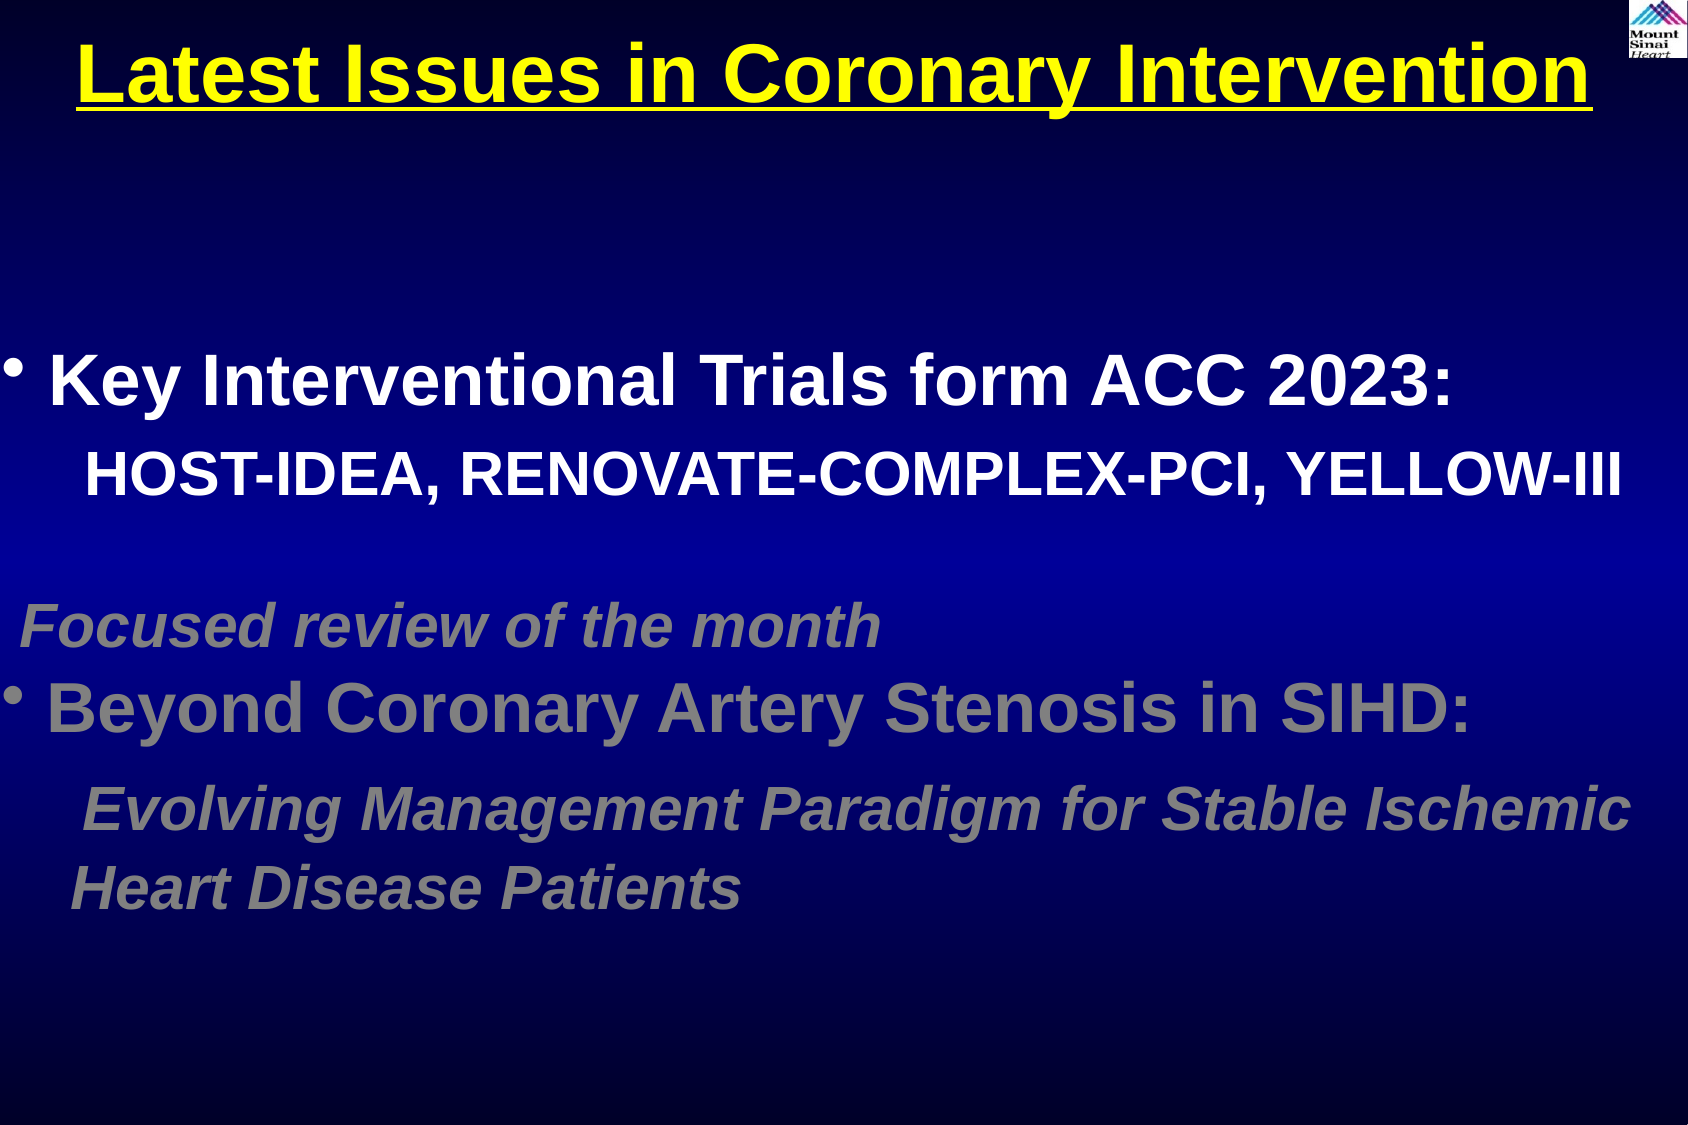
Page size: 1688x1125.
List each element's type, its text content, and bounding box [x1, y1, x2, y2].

picture [1628, 0, 1688, 58]
text_box Key Interventional Trials form ACC 2023: HOST-IDEA, RENOVATE-COMPLEX-PCI, YELLOW-III Focused review of the month Beyond Coronary Artery Stenosis in SIHD: Evolving Management Paradigm for Stable Ischemic Heart Disease Patients [0, 327, 1688, 928]
title Latest Issues in Coronary Intervention [27, 31, 1641, 106]
